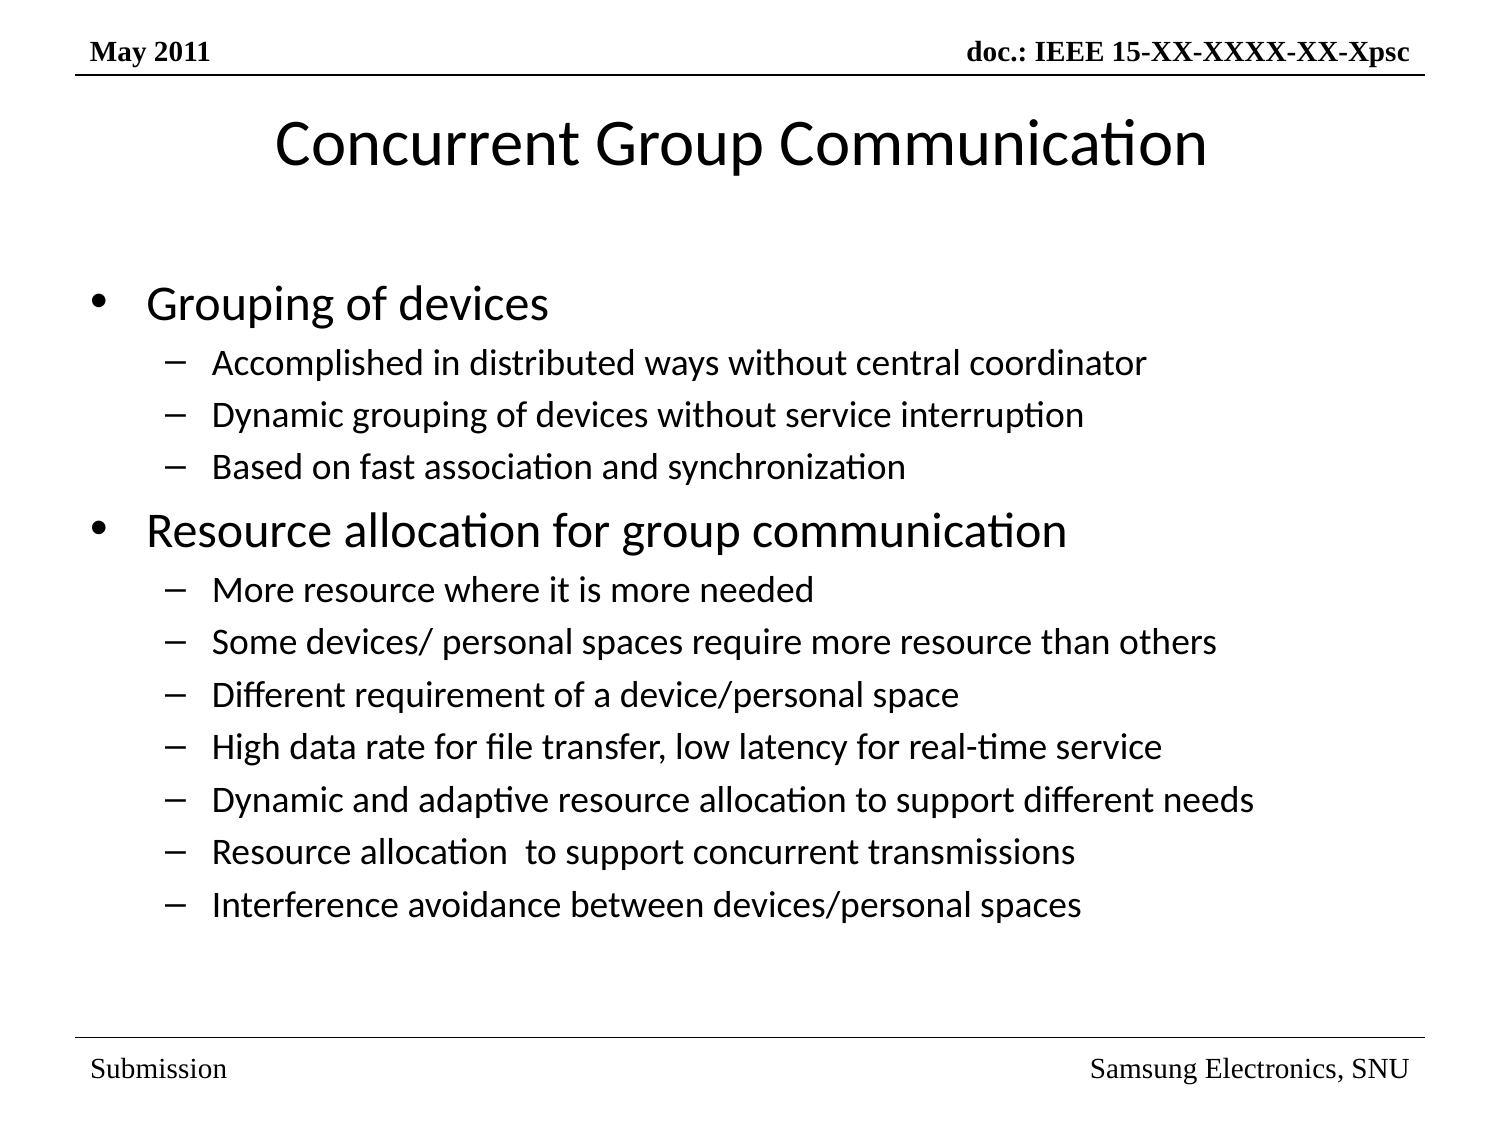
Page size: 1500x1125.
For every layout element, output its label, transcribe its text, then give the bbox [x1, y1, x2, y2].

title Concurrent Group Communication [75, 45, 1425, 233]
list Grouping of devices Accomplished in distributed ways without central coordinator Dynamic grouping of devices without service interruption Based on fast association and synchronization Resource allocation for group communication More resource where it is more needed Some devices/ personal spaces require more resource than others Different requirement of a device/personal space High data rate for file transfer, low latency for real-time service Dynamic and adaptive resource allocation to support different needs Resource allocation to support concurrent transmissions Interference avoidance between devices/personal spaces [75, 262, 1425, 1005]
